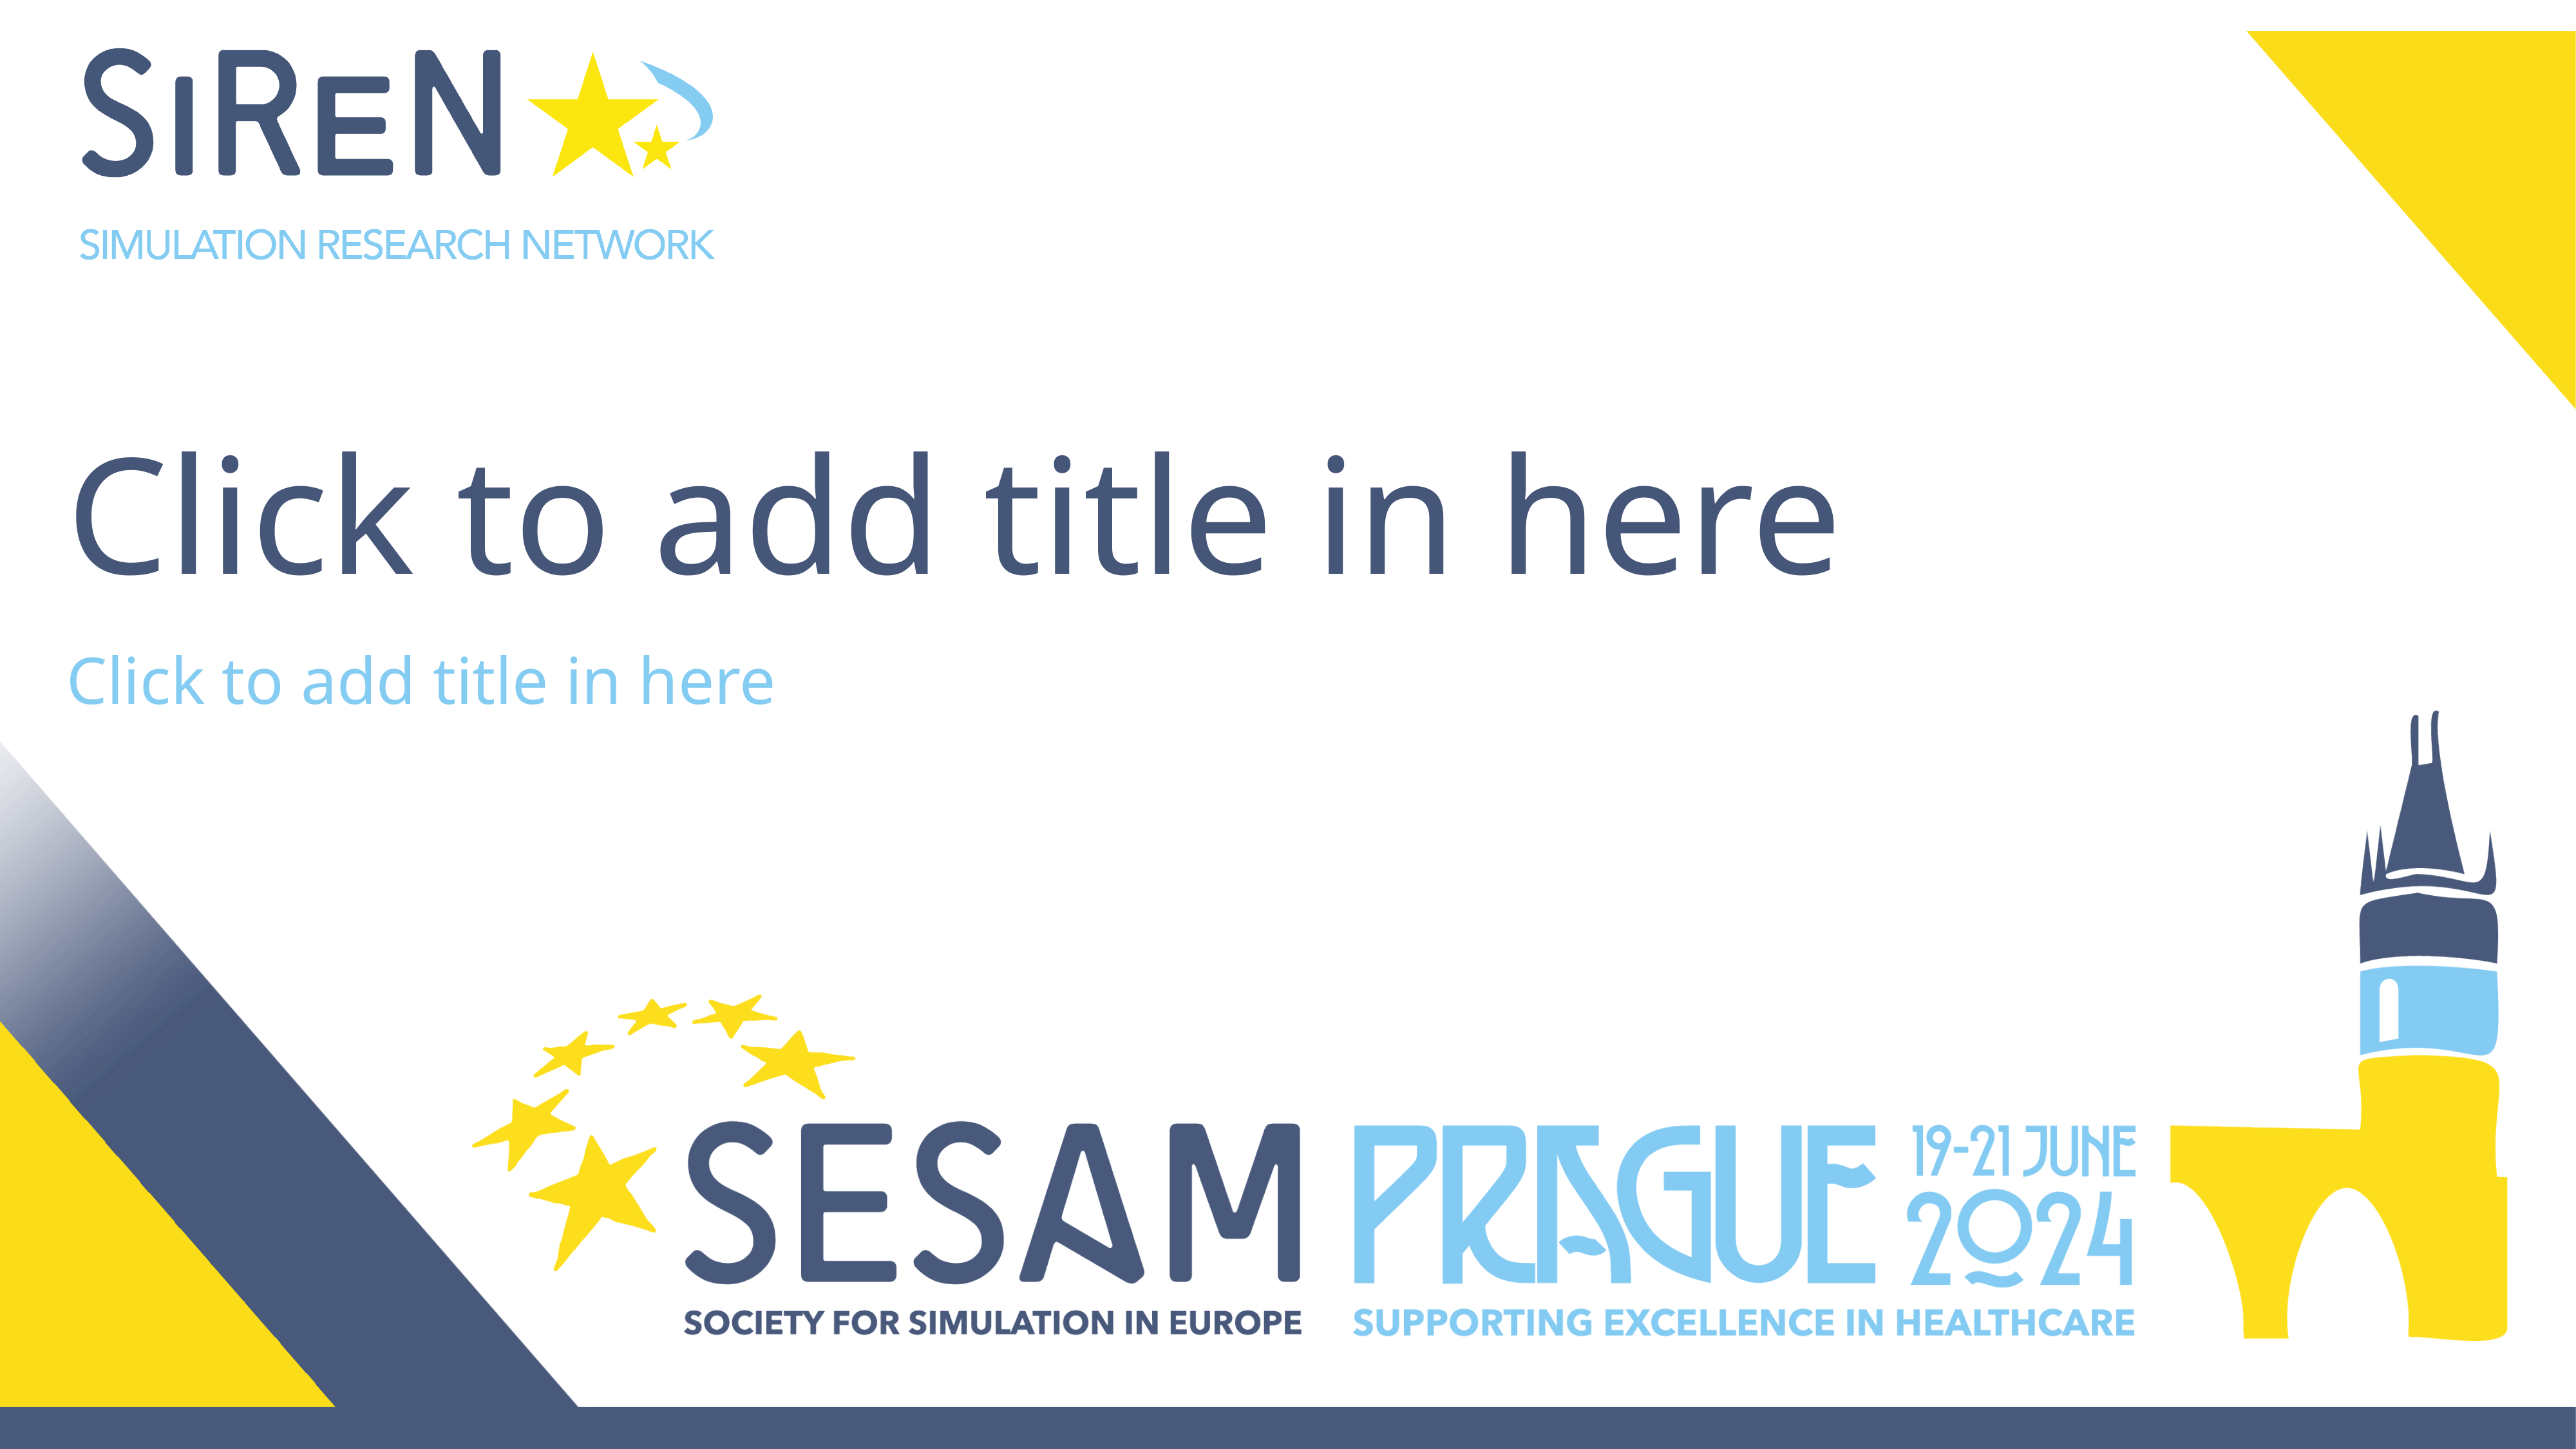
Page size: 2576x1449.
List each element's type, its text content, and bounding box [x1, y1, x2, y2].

picture [0, 588, 2538, 1406]
picture [2234, 31, 2576, 428]
list Click to add title in here [66, 649, 2510, 723]
picture [78, 48, 715, 276]
title Click to add title in here [66, 420, 2510, 609]
